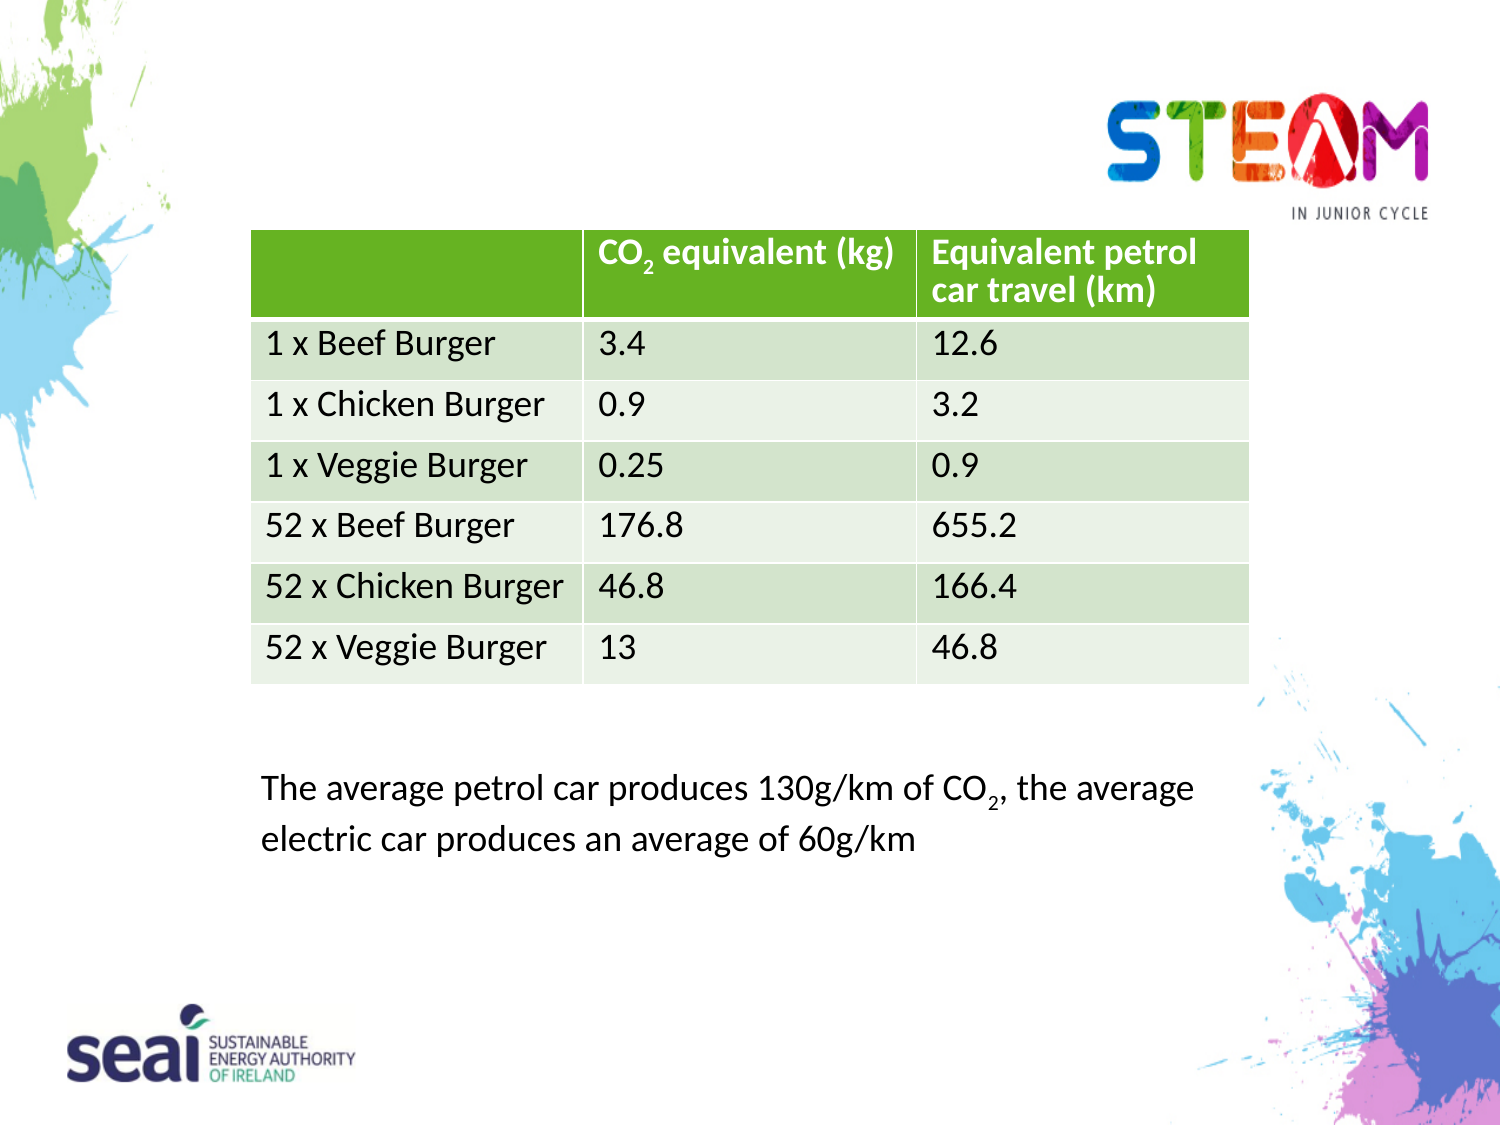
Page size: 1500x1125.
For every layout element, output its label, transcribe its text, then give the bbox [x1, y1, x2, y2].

table_cell 655.2 [917, 503, 1249, 562]
picture [0, 0, 1500, 1125]
table_cell 13 [584, 625, 916, 684]
table_cell 0.25 [584, 442, 916, 501]
table_cell 166.4 [917, 564, 1249, 623]
table_header Equivalent petrol car travel (km) [917, 230, 1249, 317]
table_cell 1 x Beef Burger [251, 322, 582, 380]
table_cell 46.8 [917, 625, 1249, 684]
table_cell 176.8 [584, 503, 916, 562]
table_cell 0.9 [917, 442, 1249, 501]
table_cell 0.9 [584, 381, 916, 440]
table_cell 1 x Chicken Burger [251, 381, 582, 440]
table_cell 52 x Chicken Burger [251, 564, 582, 623]
table_cell 3.2 [917, 381, 1249, 440]
table_header [251, 230, 582, 317]
table_cell 3.4 [584, 322, 916, 380]
table_cell 46.8 [584, 564, 916, 623]
table_cell 52 x Beef Burger [251, 503, 582, 562]
text_box The average petrol car produces 130g/km of CO2, the average electric car produces an average of 60g/km [246, 755, 1248, 867]
table_header CO2 equivalent (kg) [584, 230, 916, 317]
table_cell 52 x Veggie Burger [251, 625, 582, 684]
table_cell 12.6 [917, 322, 1249, 380]
table_cell 1 x Veggie Burger [251, 442, 582, 501]
